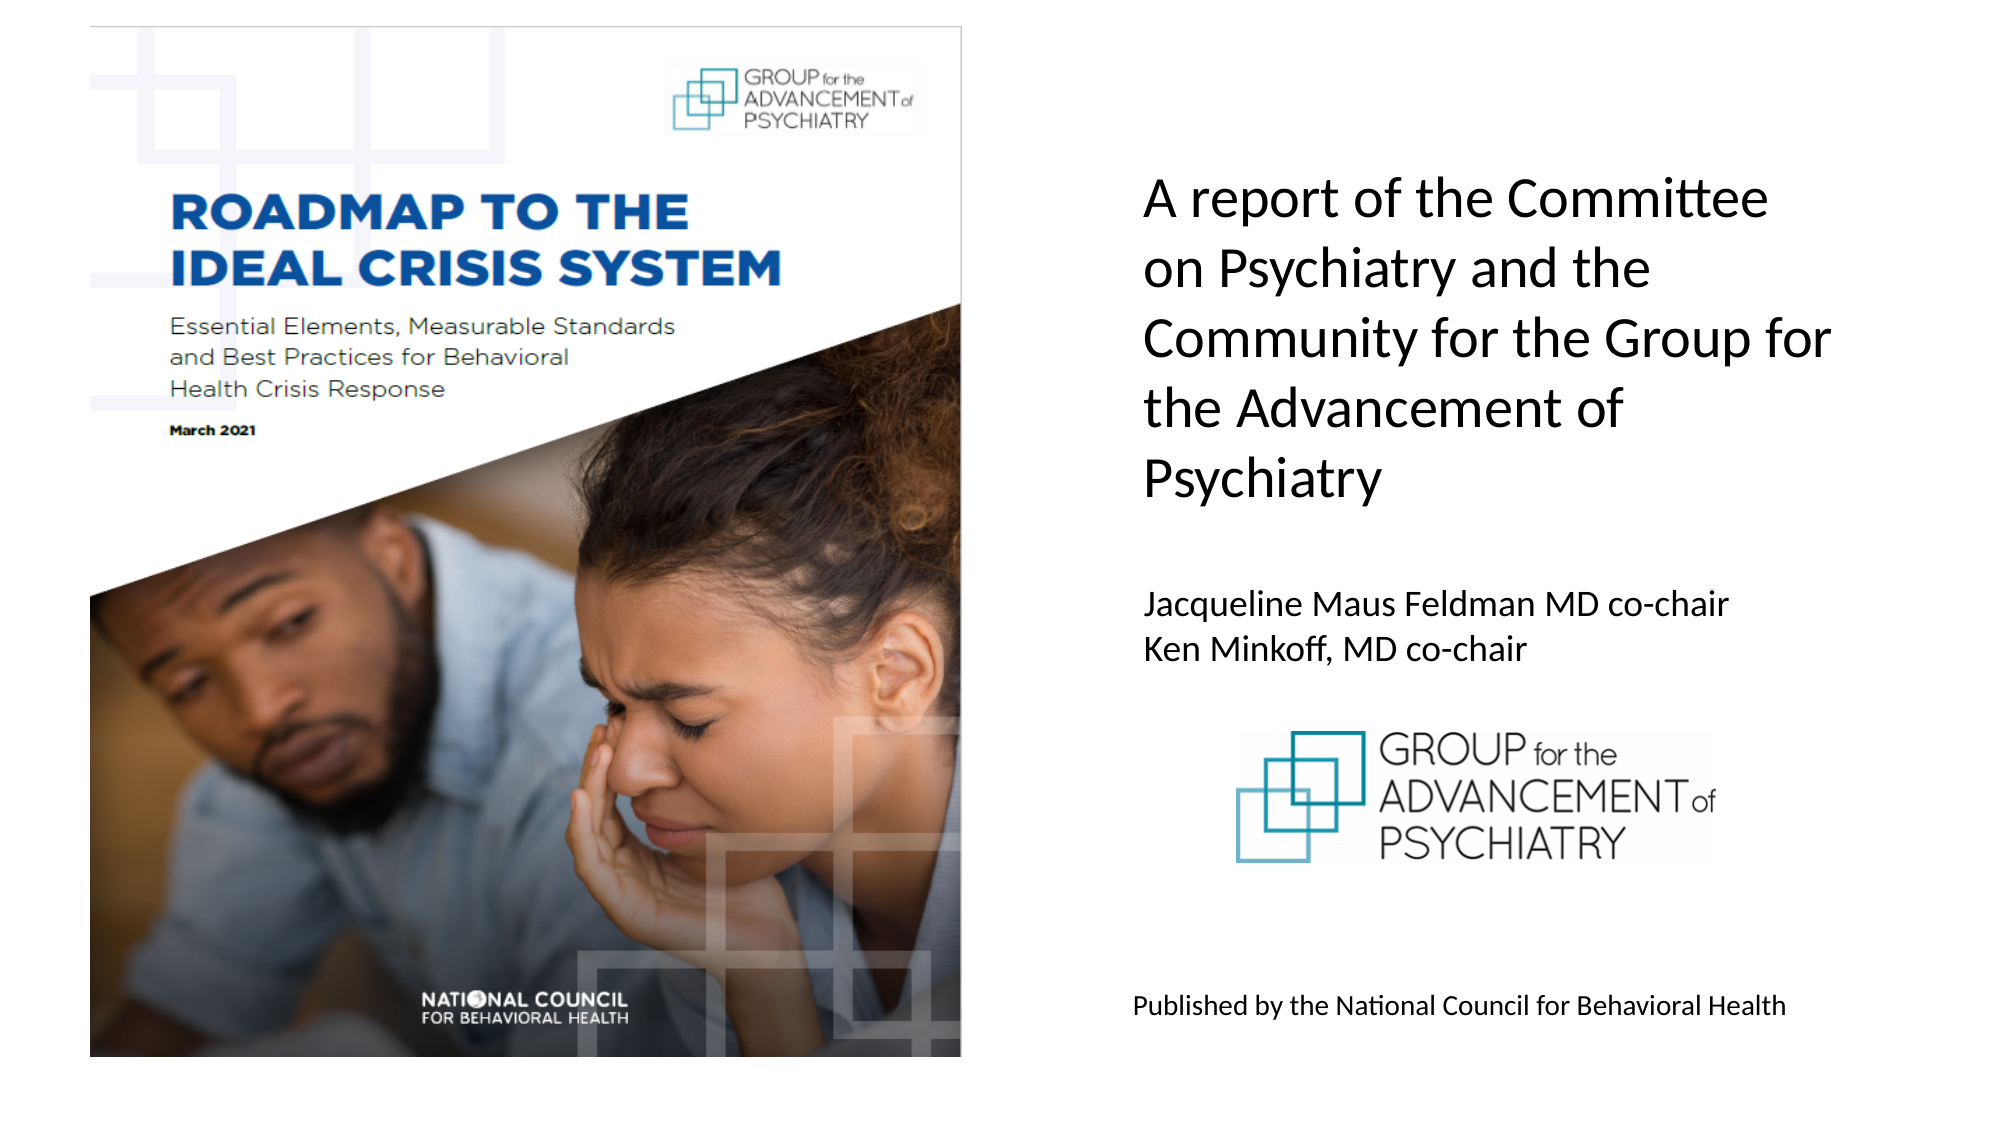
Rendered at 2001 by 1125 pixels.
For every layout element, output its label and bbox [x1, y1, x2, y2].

text_box [90, 26, 2000, 1058]
